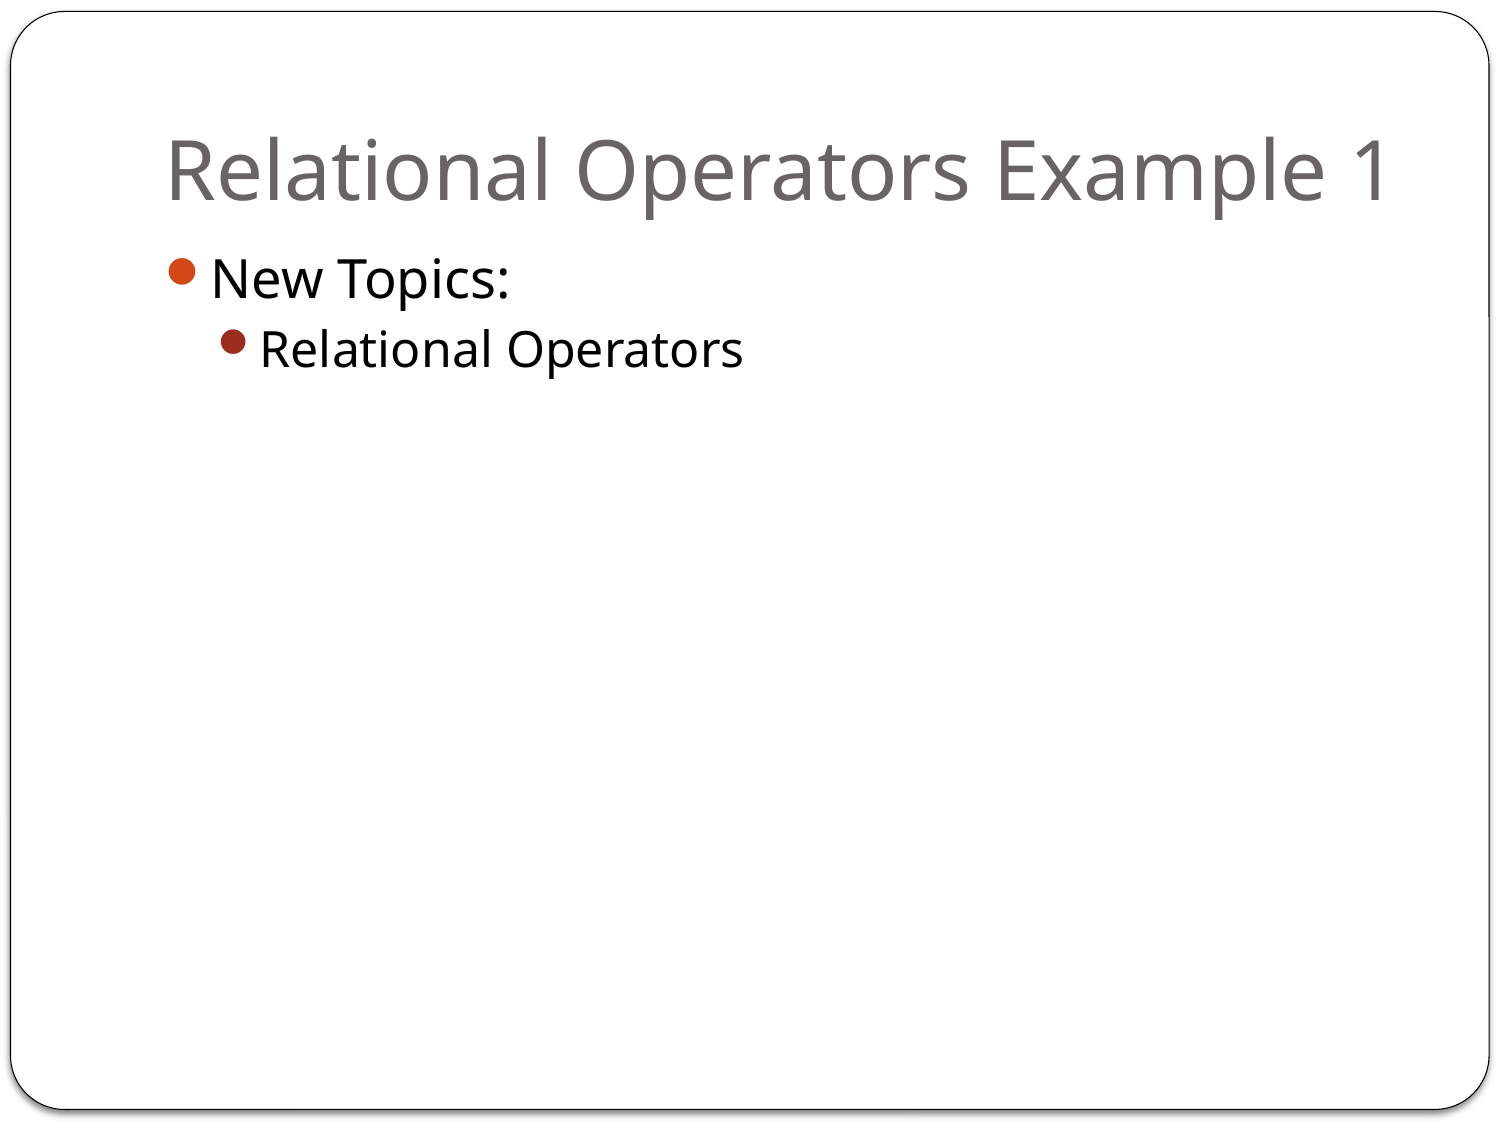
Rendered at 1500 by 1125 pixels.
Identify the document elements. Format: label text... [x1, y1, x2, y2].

list New Topics: Relational Operators [150, 237, 1425, 988]
title Relational Operators Example 1 [150, 45, 1425, 233]
